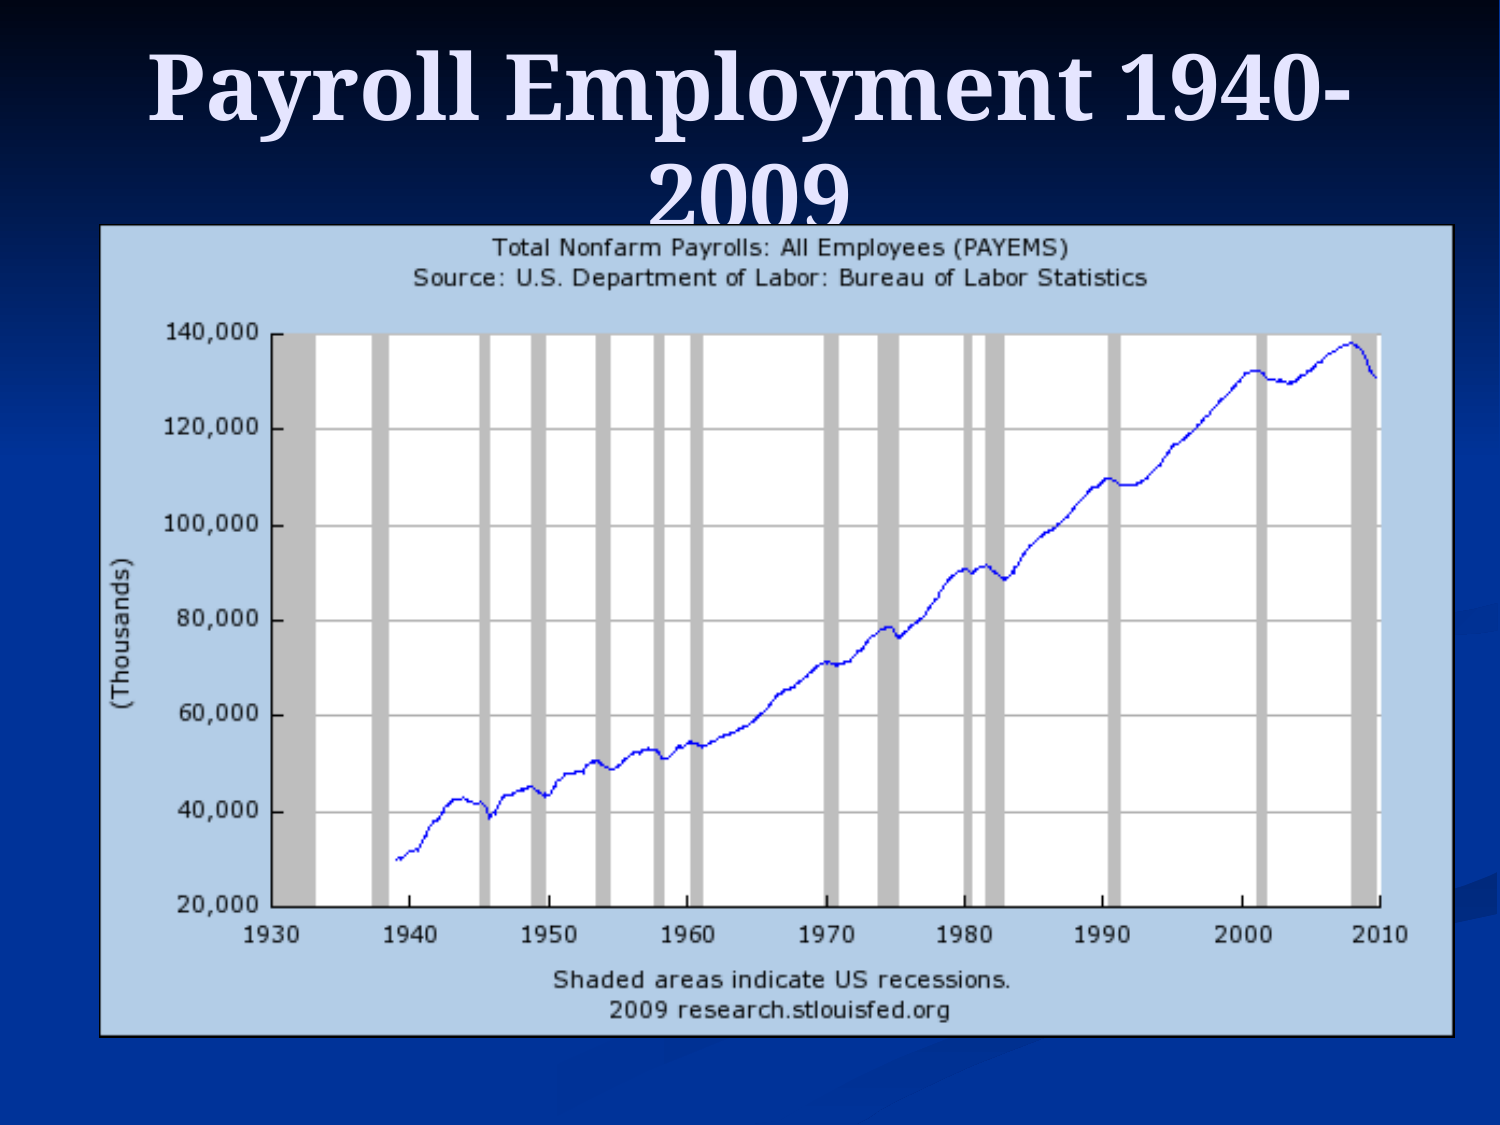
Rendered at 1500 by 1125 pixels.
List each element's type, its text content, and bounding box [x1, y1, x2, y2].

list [99, 224, 1455, 1038]
title Payroll Employment 1940-2009 [74, 44, 1426, 233]
